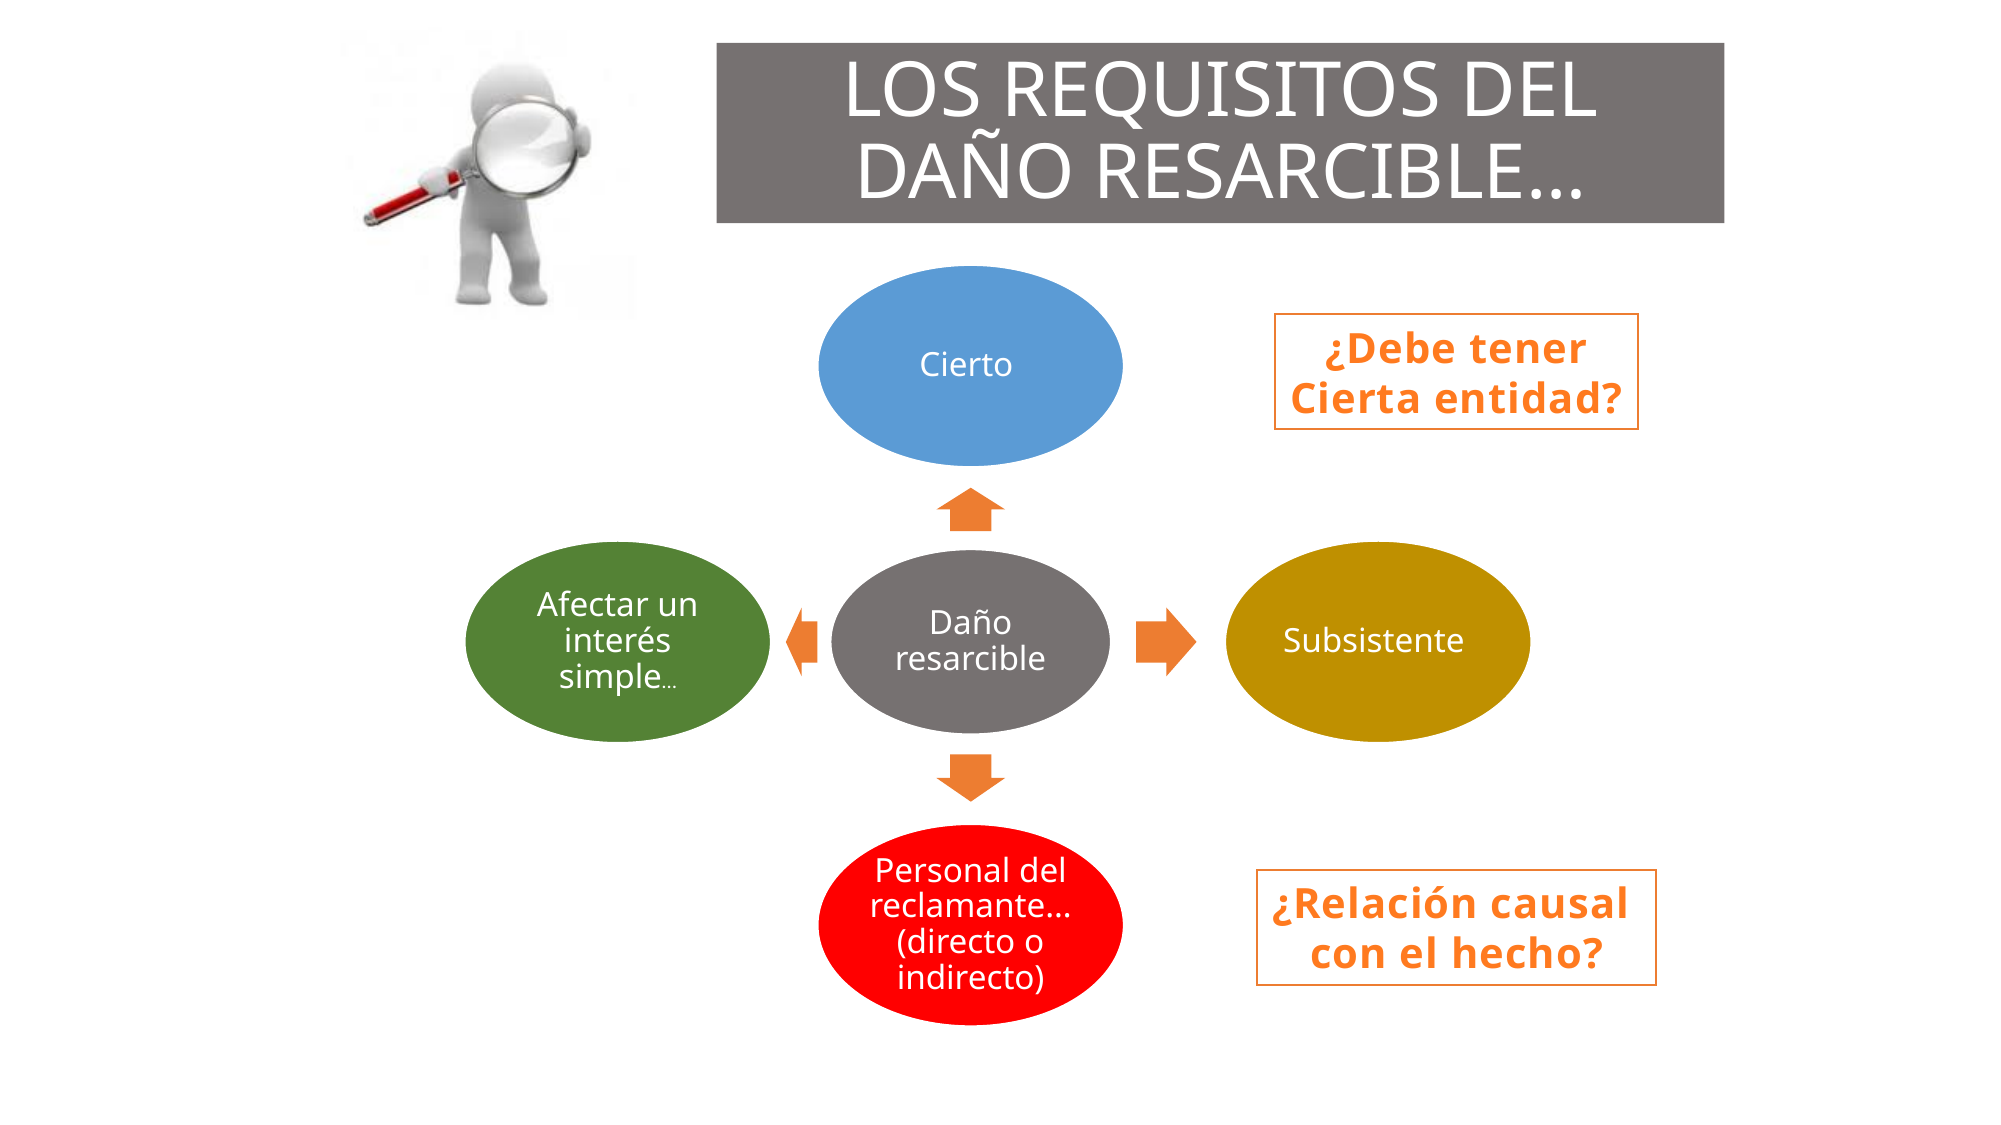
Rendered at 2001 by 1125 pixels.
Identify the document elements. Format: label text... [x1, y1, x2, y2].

text_box ¿Relación causal con el hecho? [1532, 869, 1657, 986]
title LOS REQUISITOS DEL DAÑO RESARCIBLE… [716, 42, 1725, 224]
text_box ¿Debe tener Cierta entidad? [1532, 313, 1639, 430]
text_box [464, 264, 1532, 1035]
picture [291, 19, 687, 331]
